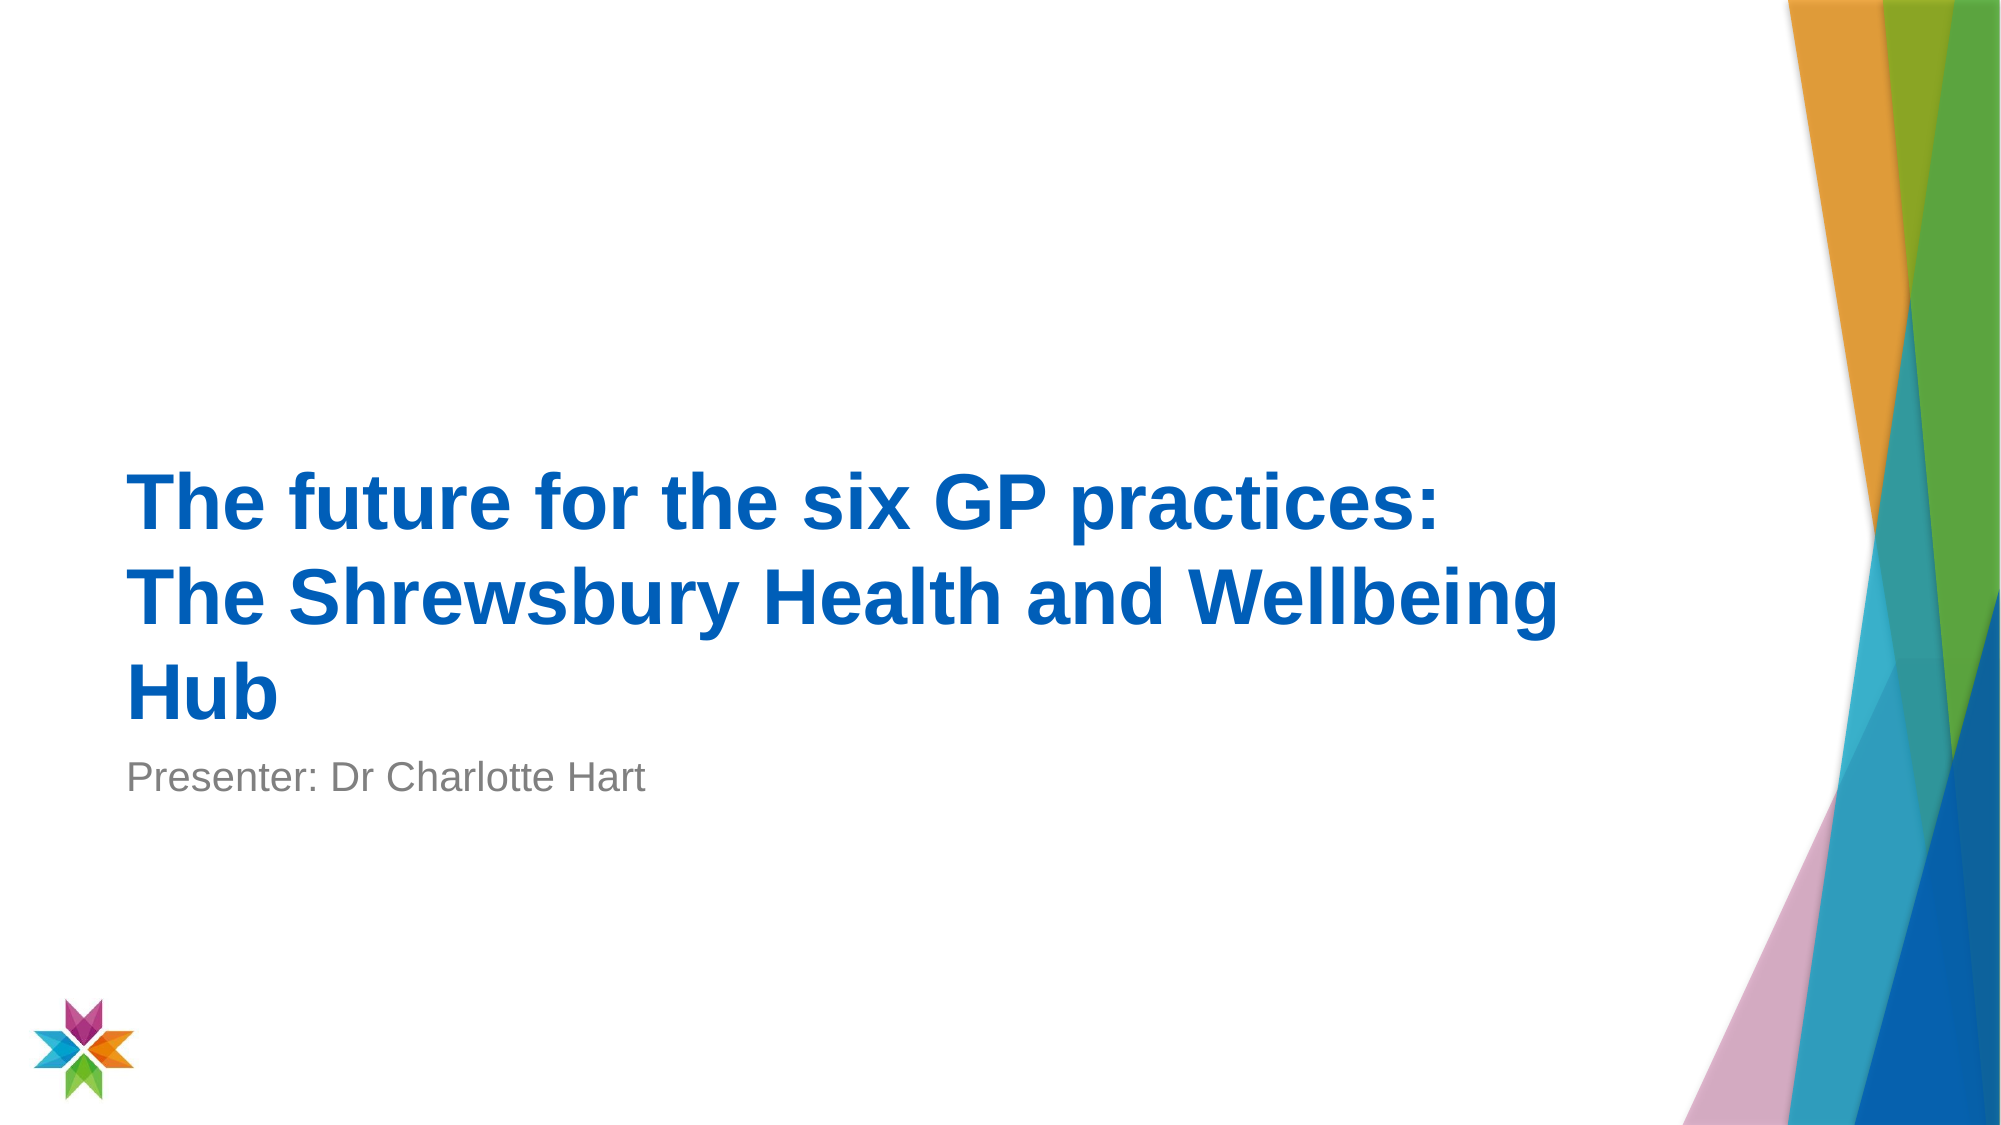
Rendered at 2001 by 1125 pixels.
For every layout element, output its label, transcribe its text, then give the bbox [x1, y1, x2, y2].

list Presenter: Dr Charlotte Hart [111, 742, 1522, 884]
title The future for the six GP practices: The Shrewsbury Health and Wellbeing Hub [111, 443, 1690, 743]
picture [19, 998, 141, 1104]
